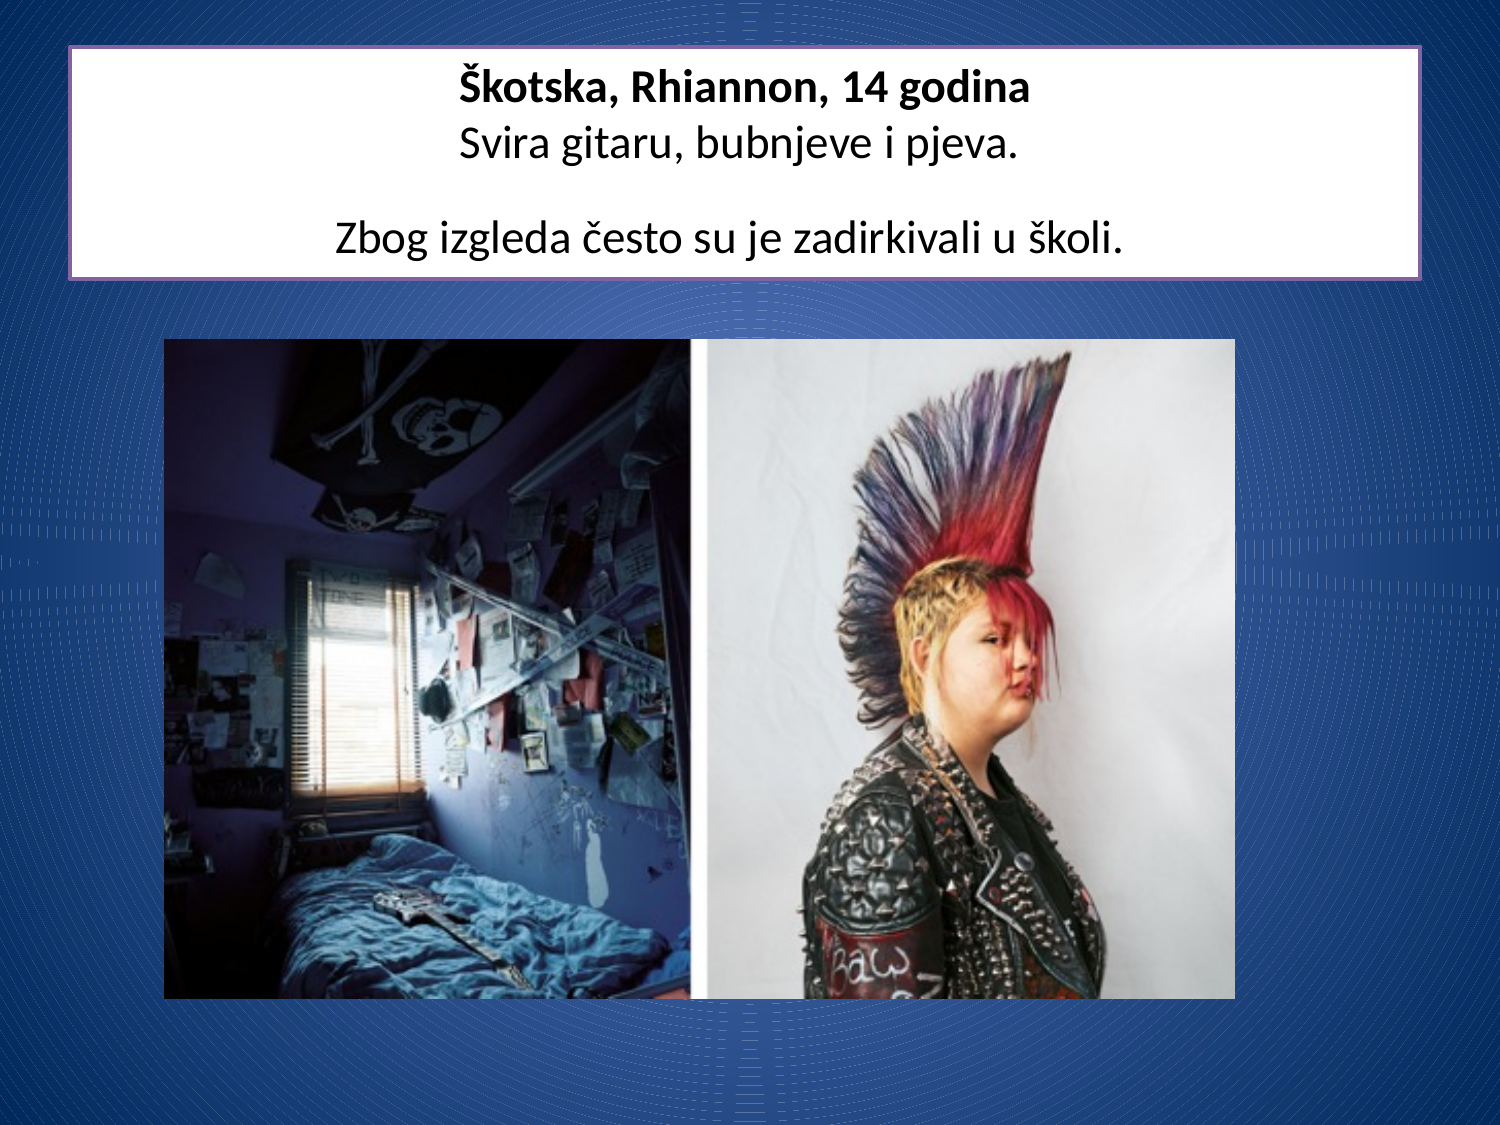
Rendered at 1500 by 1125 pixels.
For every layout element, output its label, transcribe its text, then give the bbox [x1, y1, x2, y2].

title Škotska, Rhiannon, 14 godina Svira gitaru, bubnjeve i pjeva. Zbog izgleda često su je zadirkivali u školi. [68, 45, 1422, 281]
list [163, 339, 1235, 999]
